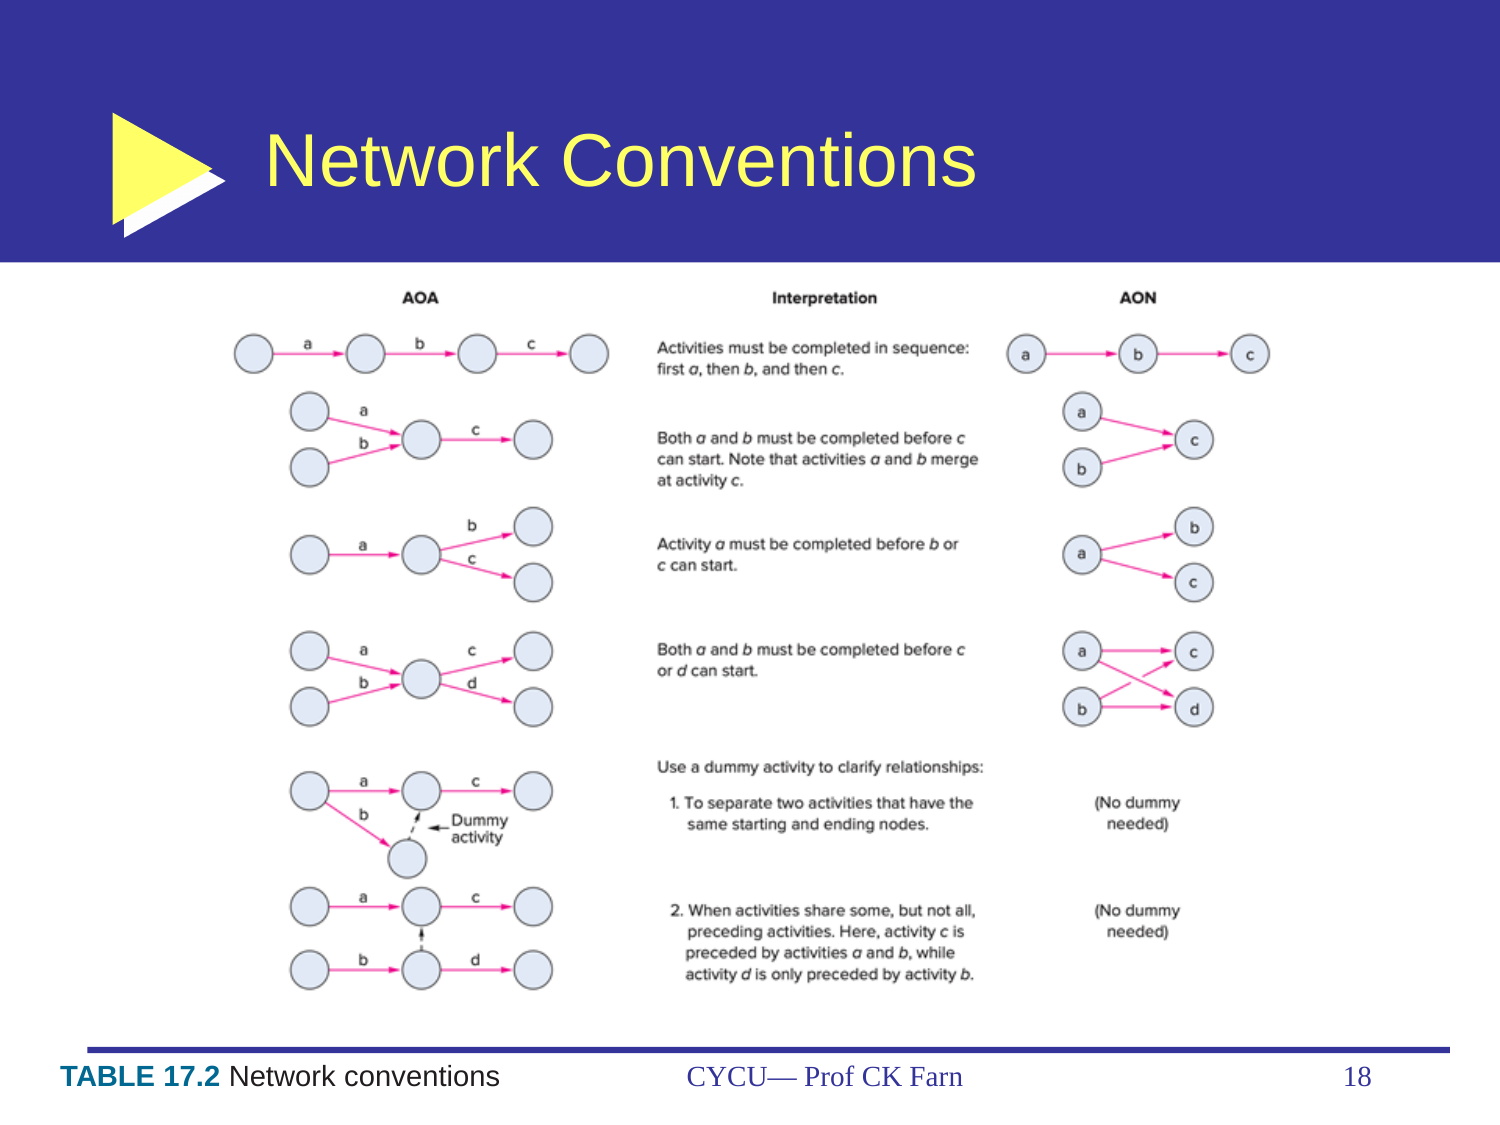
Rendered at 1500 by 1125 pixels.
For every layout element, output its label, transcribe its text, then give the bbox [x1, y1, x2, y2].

slide_number 18 [1074, 1050, 1388, 1125]
footer CYCU— Prof CK Farn [587, 1050, 1063, 1125]
title Network Conventions [249, 62, 1388, 250]
list TABLE 17.2 Network conventions [0, 1050, 561, 1125]
picture [224, 288, 1275, 1014]
